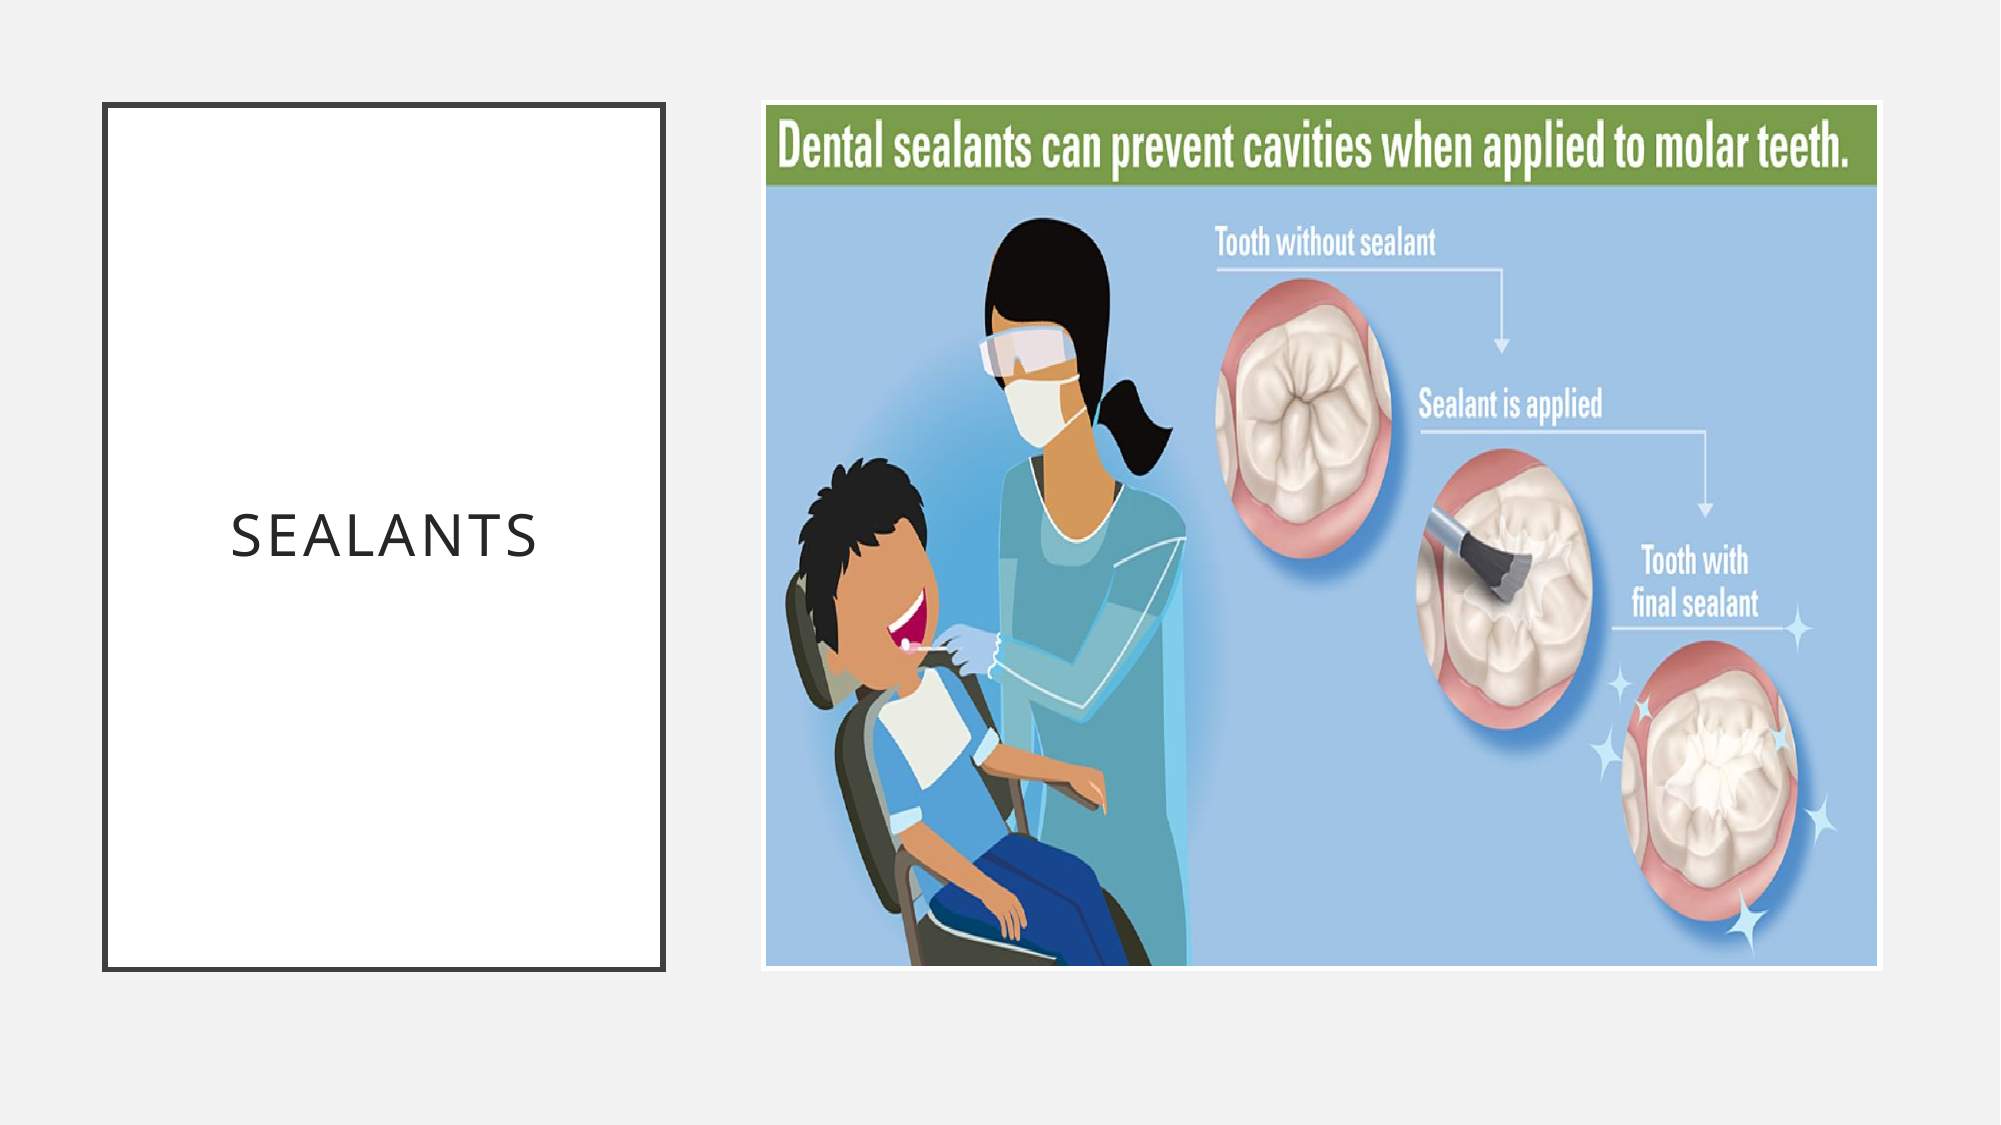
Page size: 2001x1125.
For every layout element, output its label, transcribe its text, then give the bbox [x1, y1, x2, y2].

picture [766, 104, 1878, 967]
title Sealants [102, 102, 666, 972]
